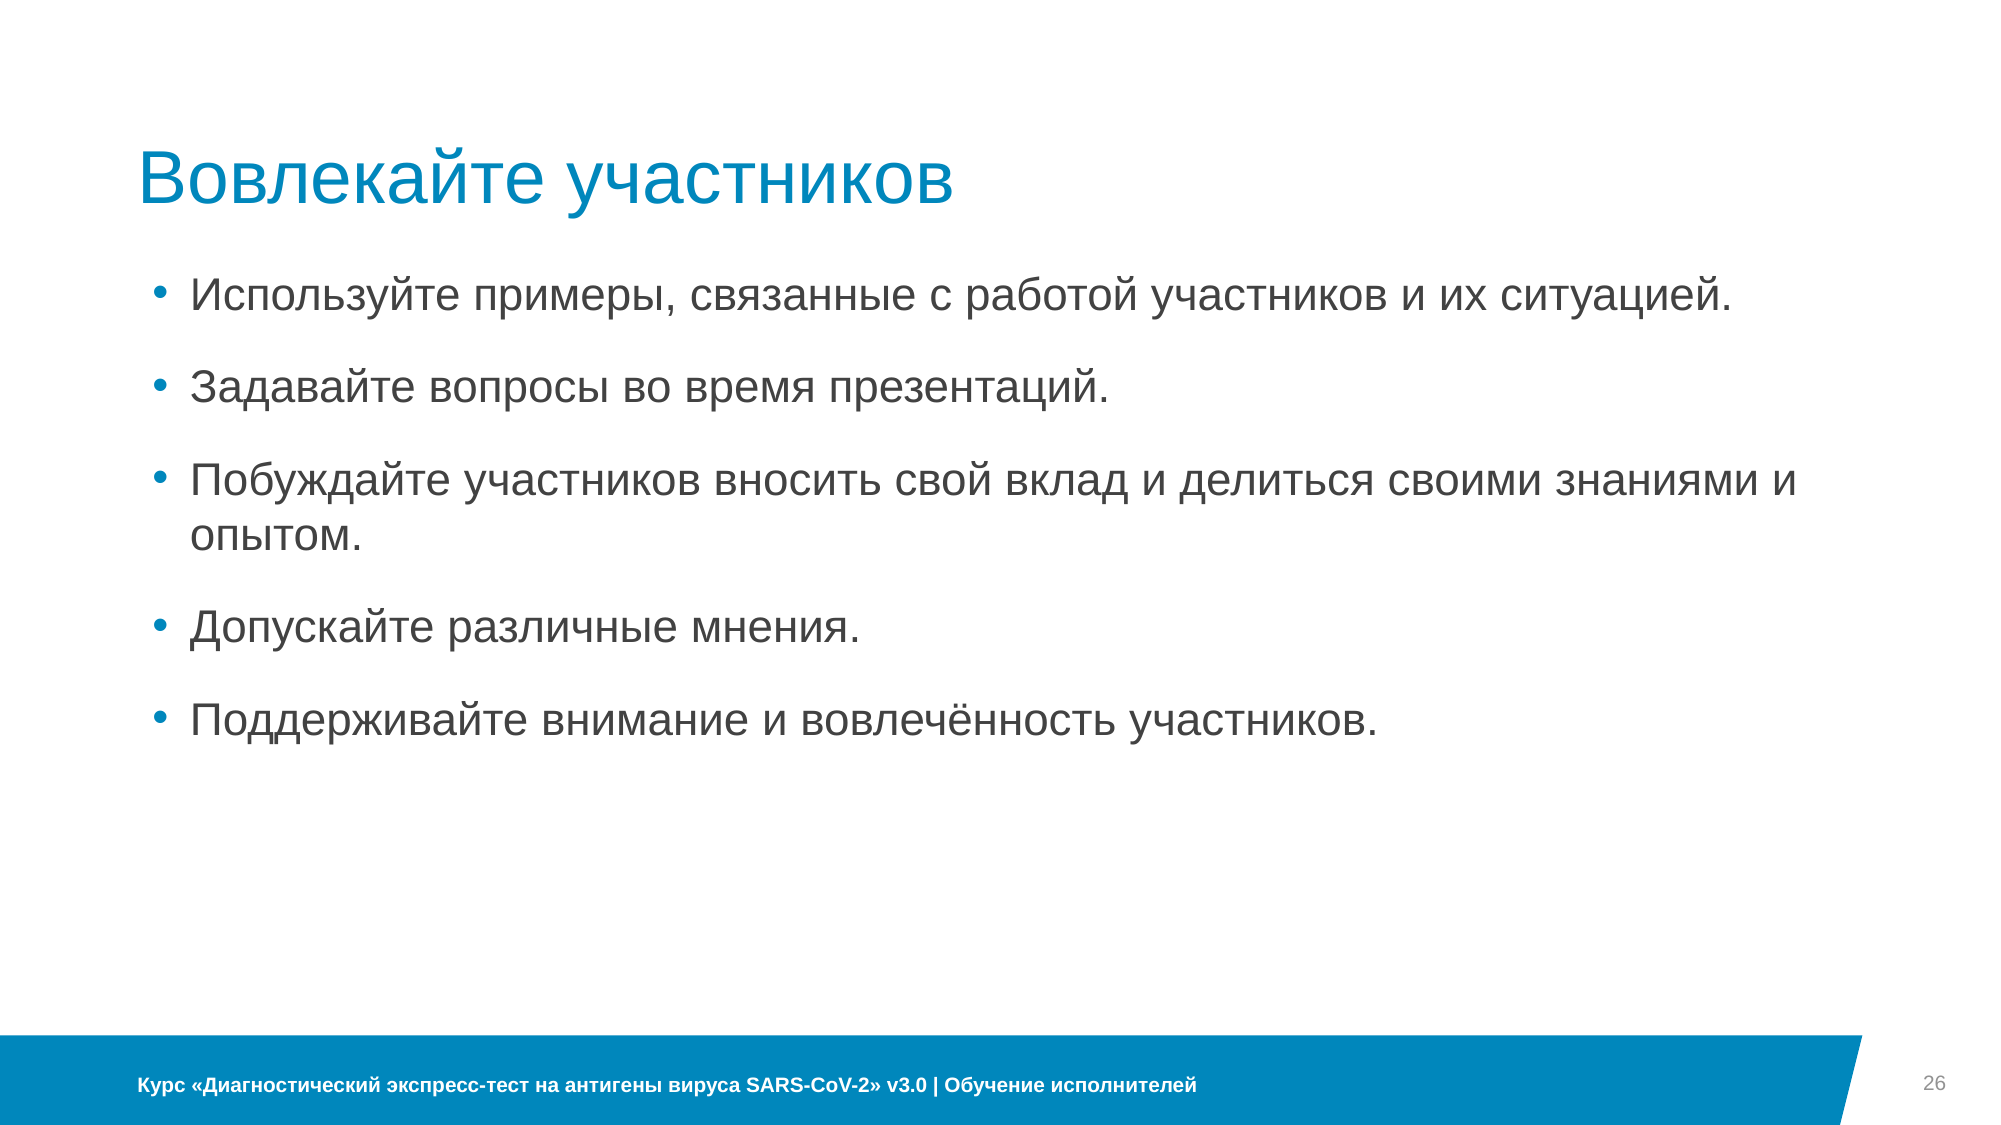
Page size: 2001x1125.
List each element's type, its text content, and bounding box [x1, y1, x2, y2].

slide_number 26 [1862, 1035, 1947, 1125]
title Вовлекайте участников [137, 64, 1863, 220]
footer Курс «Диагностический экспресс-тест на антигены вируса SARS-CoV-2» v3.0 | Обучение исполнителей [137, 1042, 1338, 1125]
list Используйте примеры, связанные с работой участников и их ситуацией. Задавайте вопросы во время презентаций. Побуждайте участников вносить свой вклад и делиться своими знаниями и опытом. Допускайте различные мнения. Поддерживайте внимание и вовлечённость участников. [137, 257, 1863, 872]
